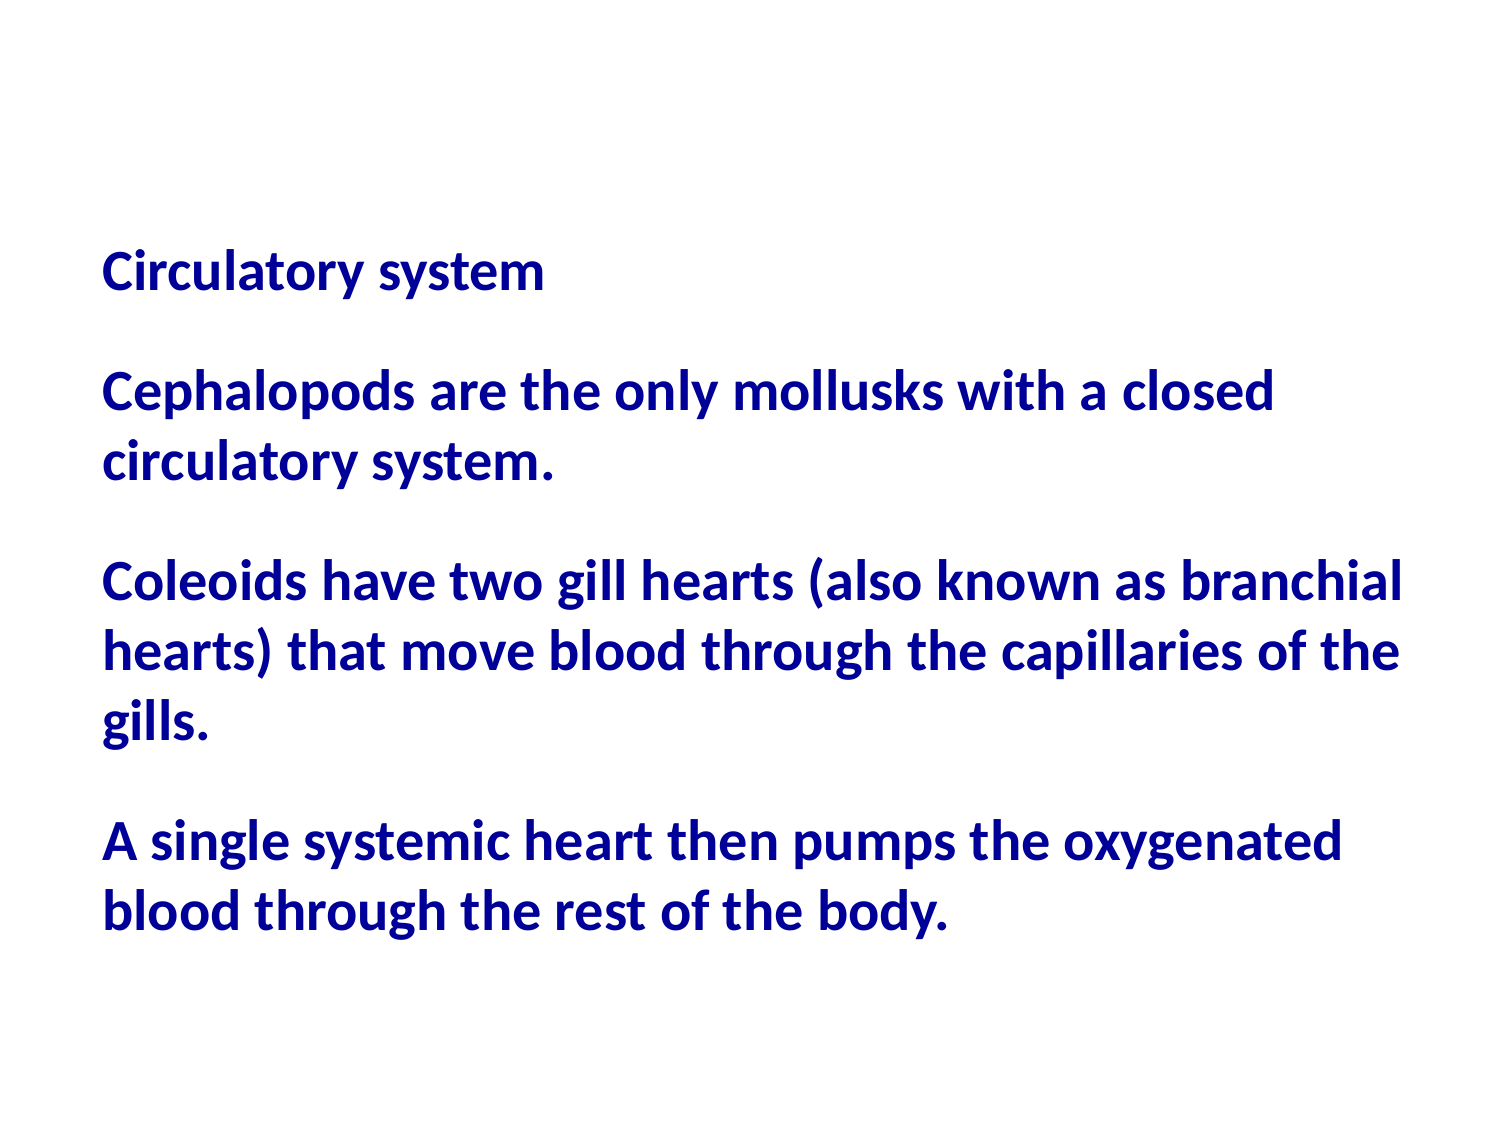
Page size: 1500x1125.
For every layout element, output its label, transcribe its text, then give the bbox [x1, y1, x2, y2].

text_box Circulatory system Cephalopods are the only mollusks with a closed circulatory system. Coleoids have two gill hearts (also known as branchial hearts) that move blood through the capillaries of the gills. A single systemic heart then pumps the oxygenated blood through the rest of the body. [87, 224, 1438, 950]
